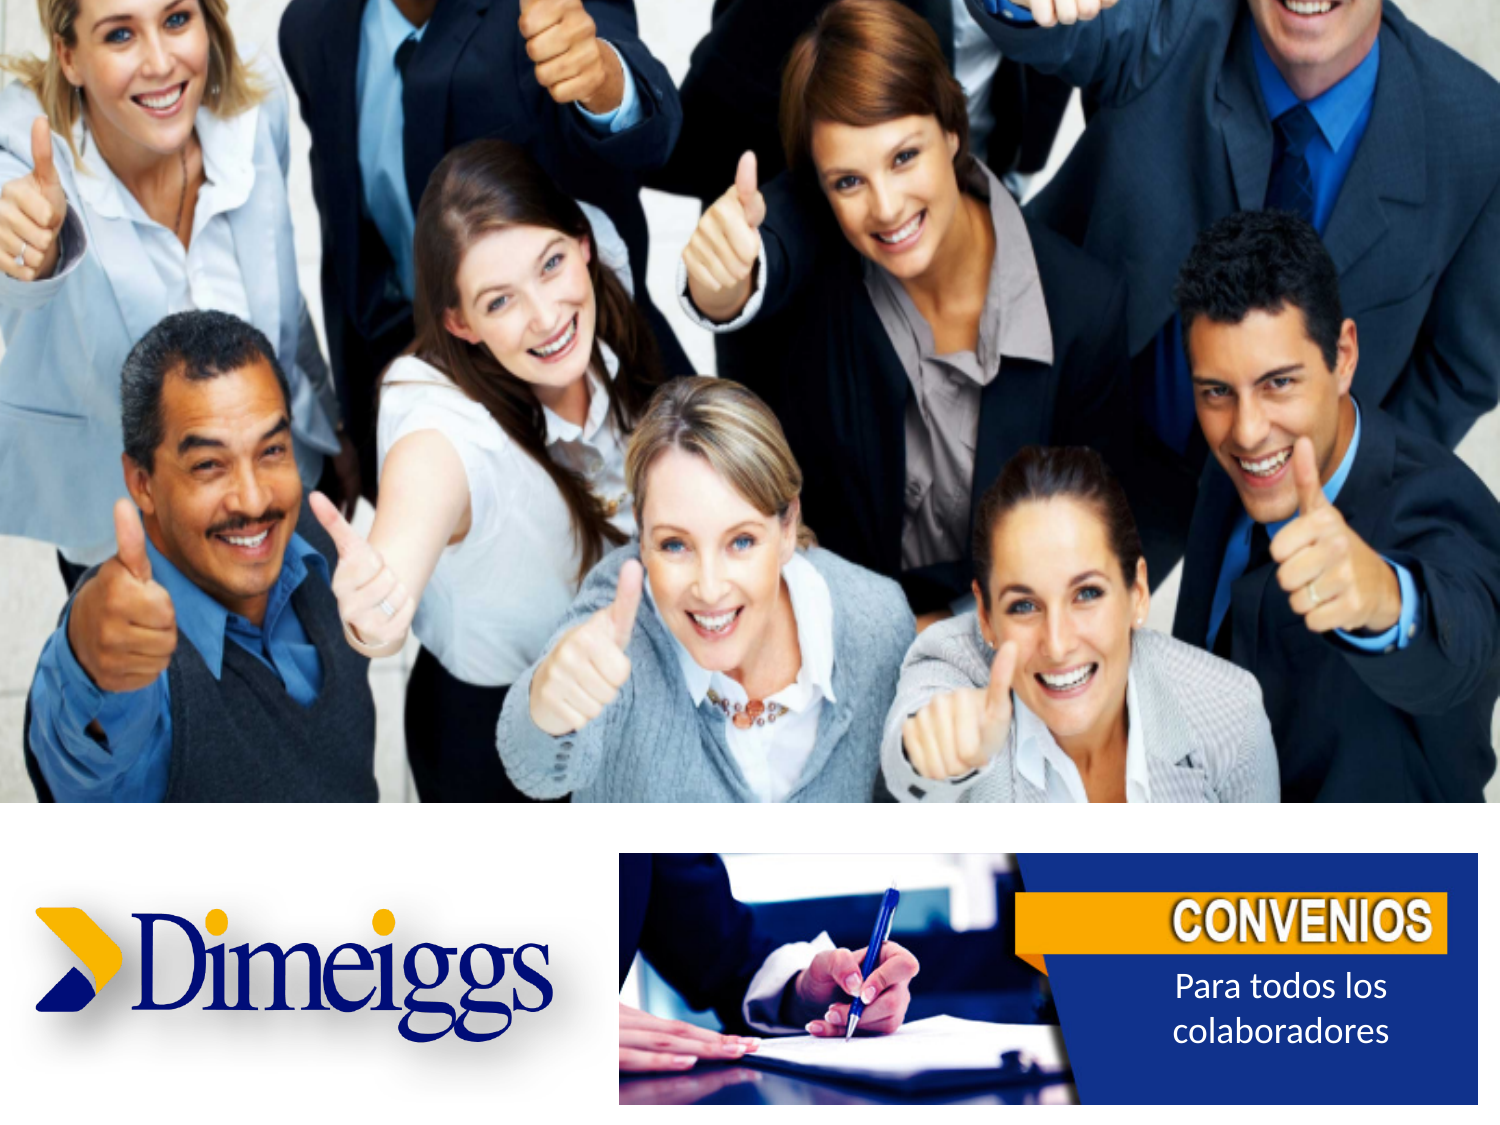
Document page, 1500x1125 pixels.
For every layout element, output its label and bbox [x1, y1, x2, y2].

picture [619, 853, 1478, 890]
text_box [22, 890, 1500, 1059]
picture [0, 0, 1500, 803]
picture [619, 1059, 1478, 1105]
